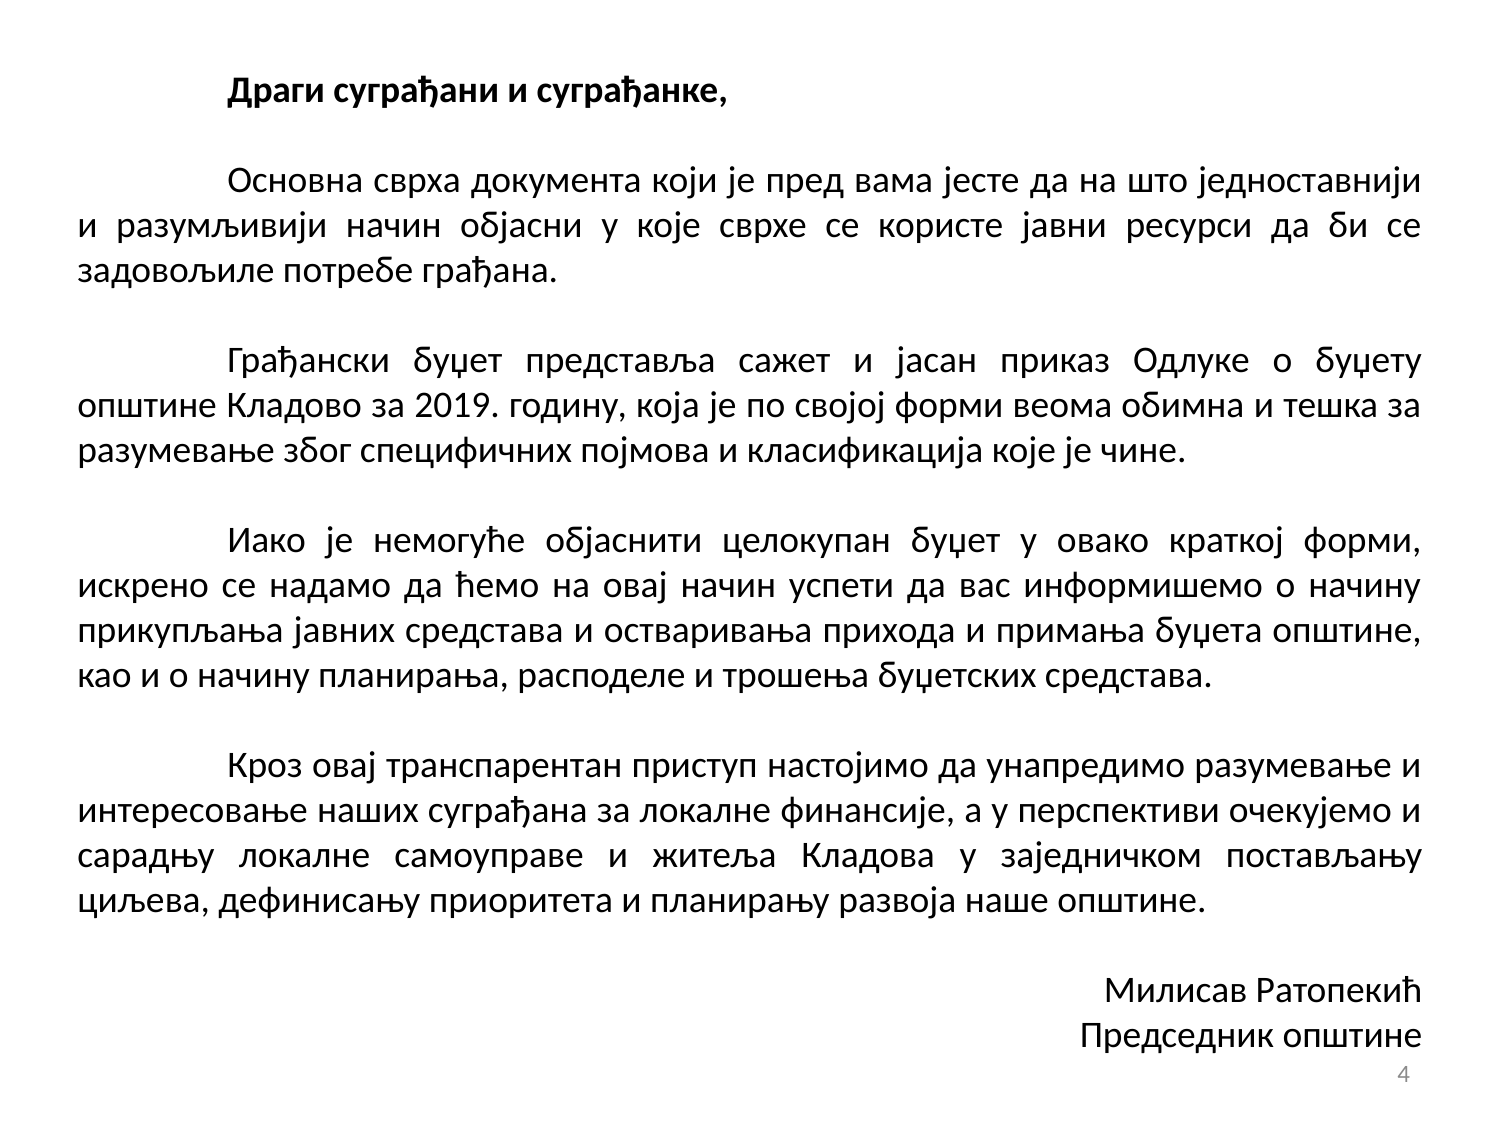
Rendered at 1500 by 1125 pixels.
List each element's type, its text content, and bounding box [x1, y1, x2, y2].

text_box Драги суграђани и суграђанке, Основна сврха документа који је пред вама јесте да на што једноставнији и разумљивији начин објасни у које сврхе се користе јавни ресурси да би се задовољиле потребе грађана. Грађански буџет представља сажет и јасан приказ Одлуке о буџету општине Кладово за 2019. годину, која је по својој форми веома обимна и тешка за разумевање због специфичних појмова и класификација које је чине. Иако је немогуће објаснити целокупан буџет у овако краткој форми, искрено се надамо да ћемо на овај начин успети да вас информишемо о начину прикупљања јавних средстава и остваривања прихода и примања буџета општине, као и о начину планирања, расподеле и трошења буџетских средстава. Кроз овај транспарентан приступ настојимо да унапредимо разумевање и интересовање наших суграђана за локалне финансије, а у перспективи очекујемо и сарадњу локалне самоуправе и житеља Кладова у заједничком постављању циљева, дефинисању приоритета и планирању развоја наше општине. Милисав Ратопекић Председник општине [62, 57, 1438, 1063]
slide_number 4 [1074, 1063, 1425, 1103]
